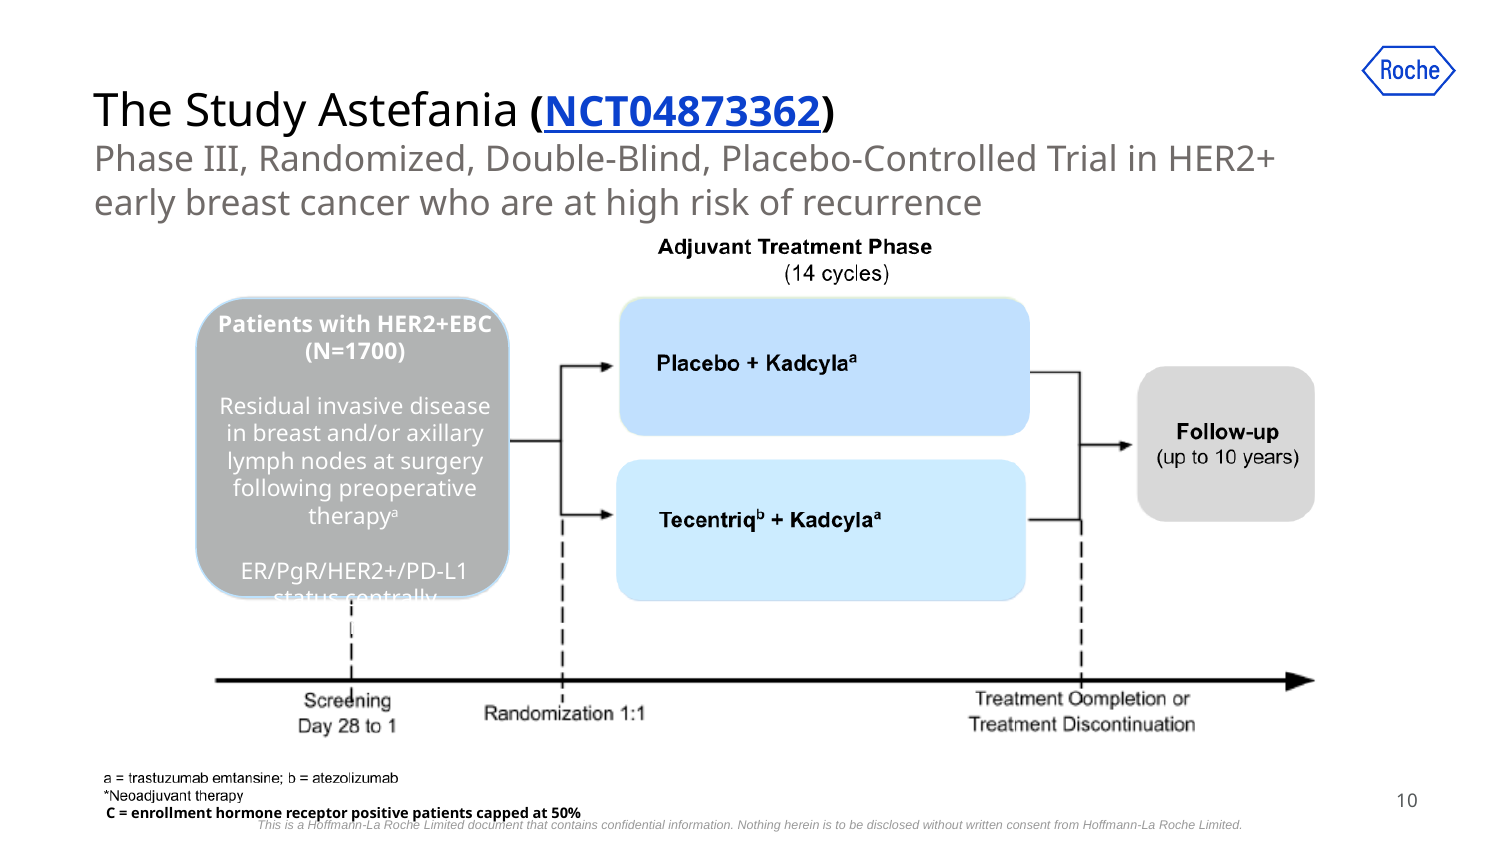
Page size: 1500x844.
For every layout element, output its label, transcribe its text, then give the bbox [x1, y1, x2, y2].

picture [1359, 43, 1458, 97]
text_box C = enrollment hormone receptor positive patients capped at 50% [91, 820, 1017, 830]
text_box This is a Hoffmann-La Roche Limited document that contains confidential information. Nothing herein is to be disclosed without written consent from Hoffmann-La Roche Limited. [0, 790, 1500, 844]
title The Study Astefania (NCT04873362) [93, 70, 1313, 118]
picture [90, 224, 1334, 813]
subtitle Phase III, Randomized, Double-Blind, Placebo-Controlled Trial in HER2+ early breast cancer who are at high risk of recurrence [93, 118, 1313, 191]
